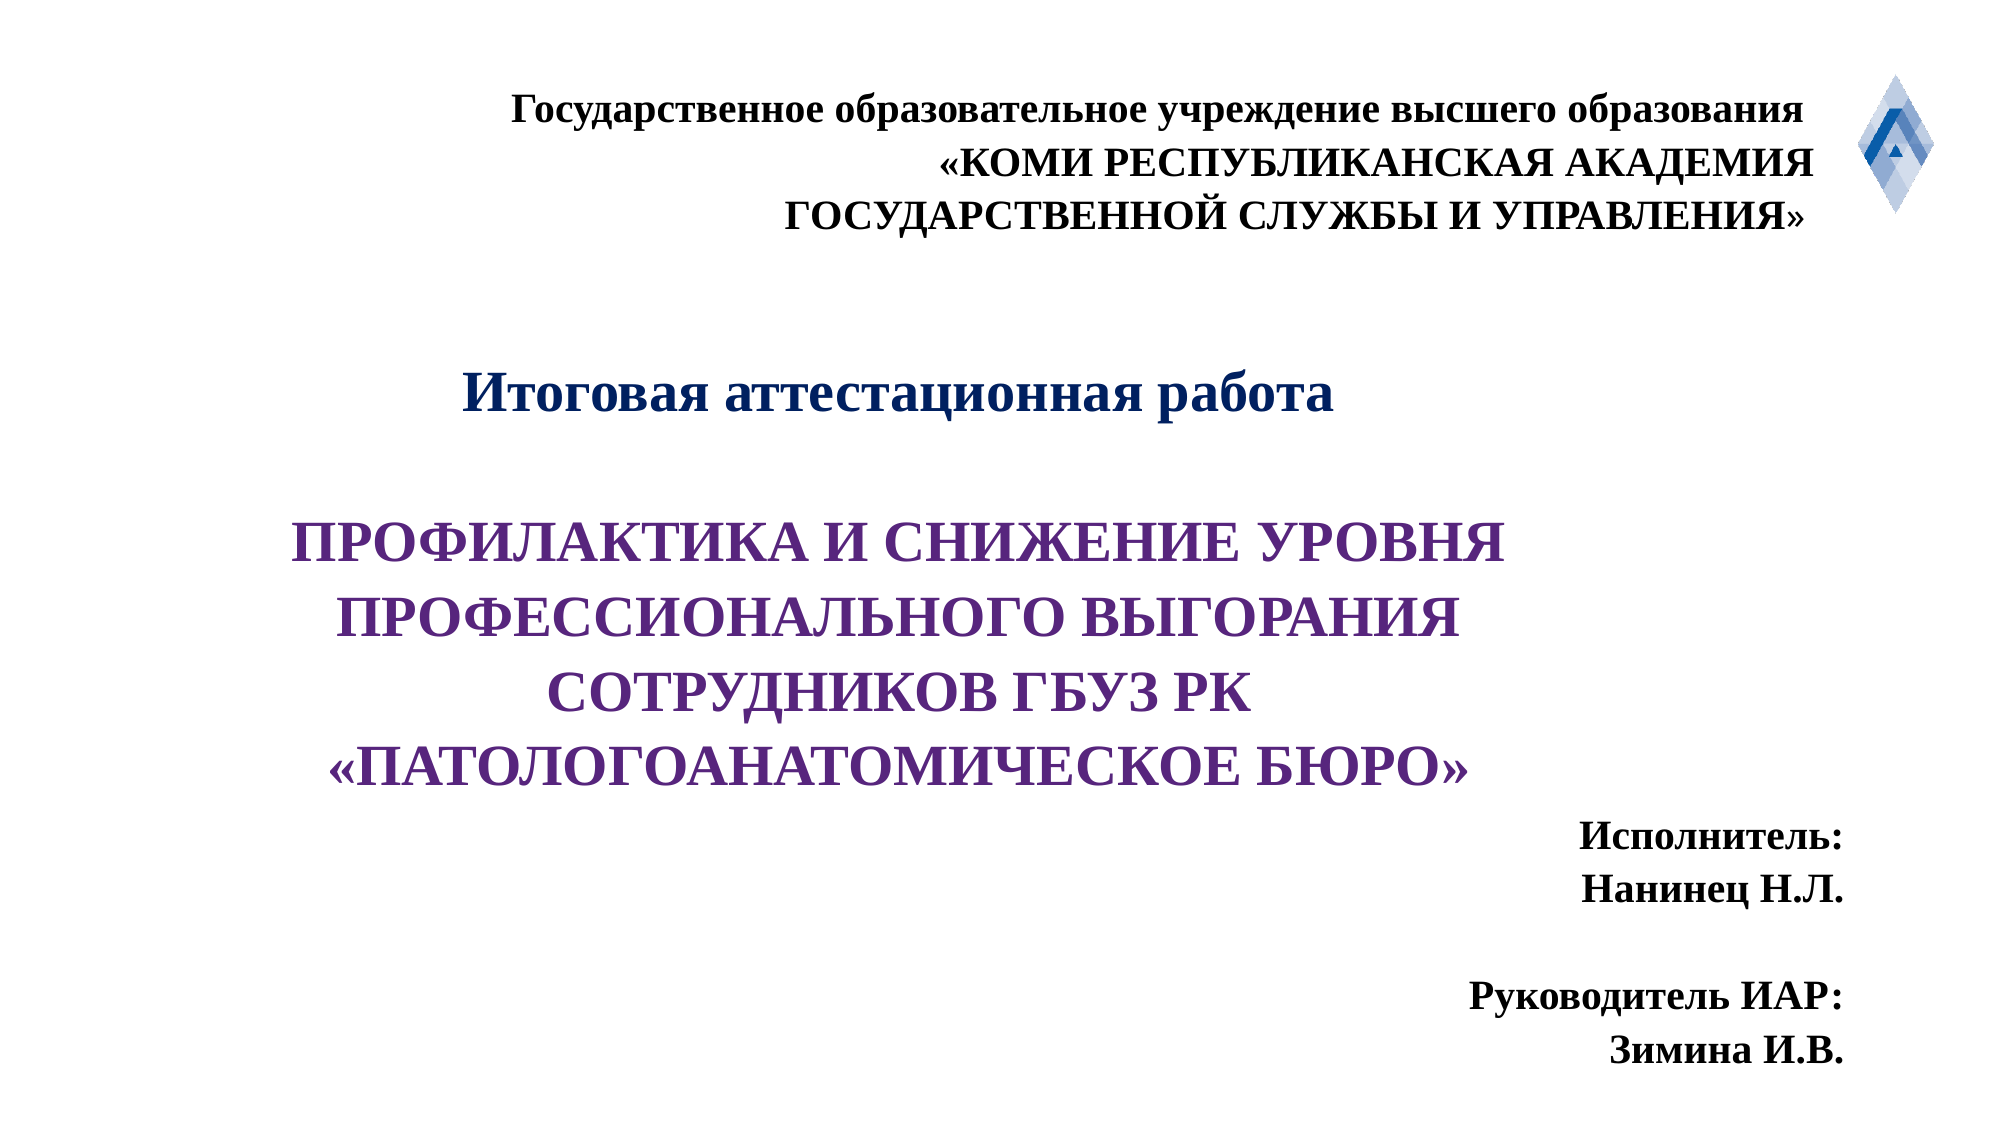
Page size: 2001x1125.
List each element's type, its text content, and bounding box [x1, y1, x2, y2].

picture [1779, 70, 2000, 217]
text_box Исполнитель: Нанинец Н.Л. Руководитель ИАР: Зимина И.В. [859, 796, 1859, 1124]
text_box Итоговая аттестационная работа ПРОФИЛАКТИКА И СНИЖЕНИЕ УРОВНЯ ПРОФЕССИОНАЛЬНОГО ВЫГОРАНИЯ СОТРУДНИКОВ ГБУЗ РК «ПАТОЛОГОАНАТОМИЧЕСКОЕ БЮРО» [264, 341, 1533, 853]
text_box Государственное образовательное учреждение высшего образования «КОМИ РЕСПУБЛИКАНСКАЯ АКАДЕМИЯ ГОСУДАРСТВЕННОЙ СЛУЖБЫ И УПРАВЛЕНИЯ» [16, 70, 1830, 246]
